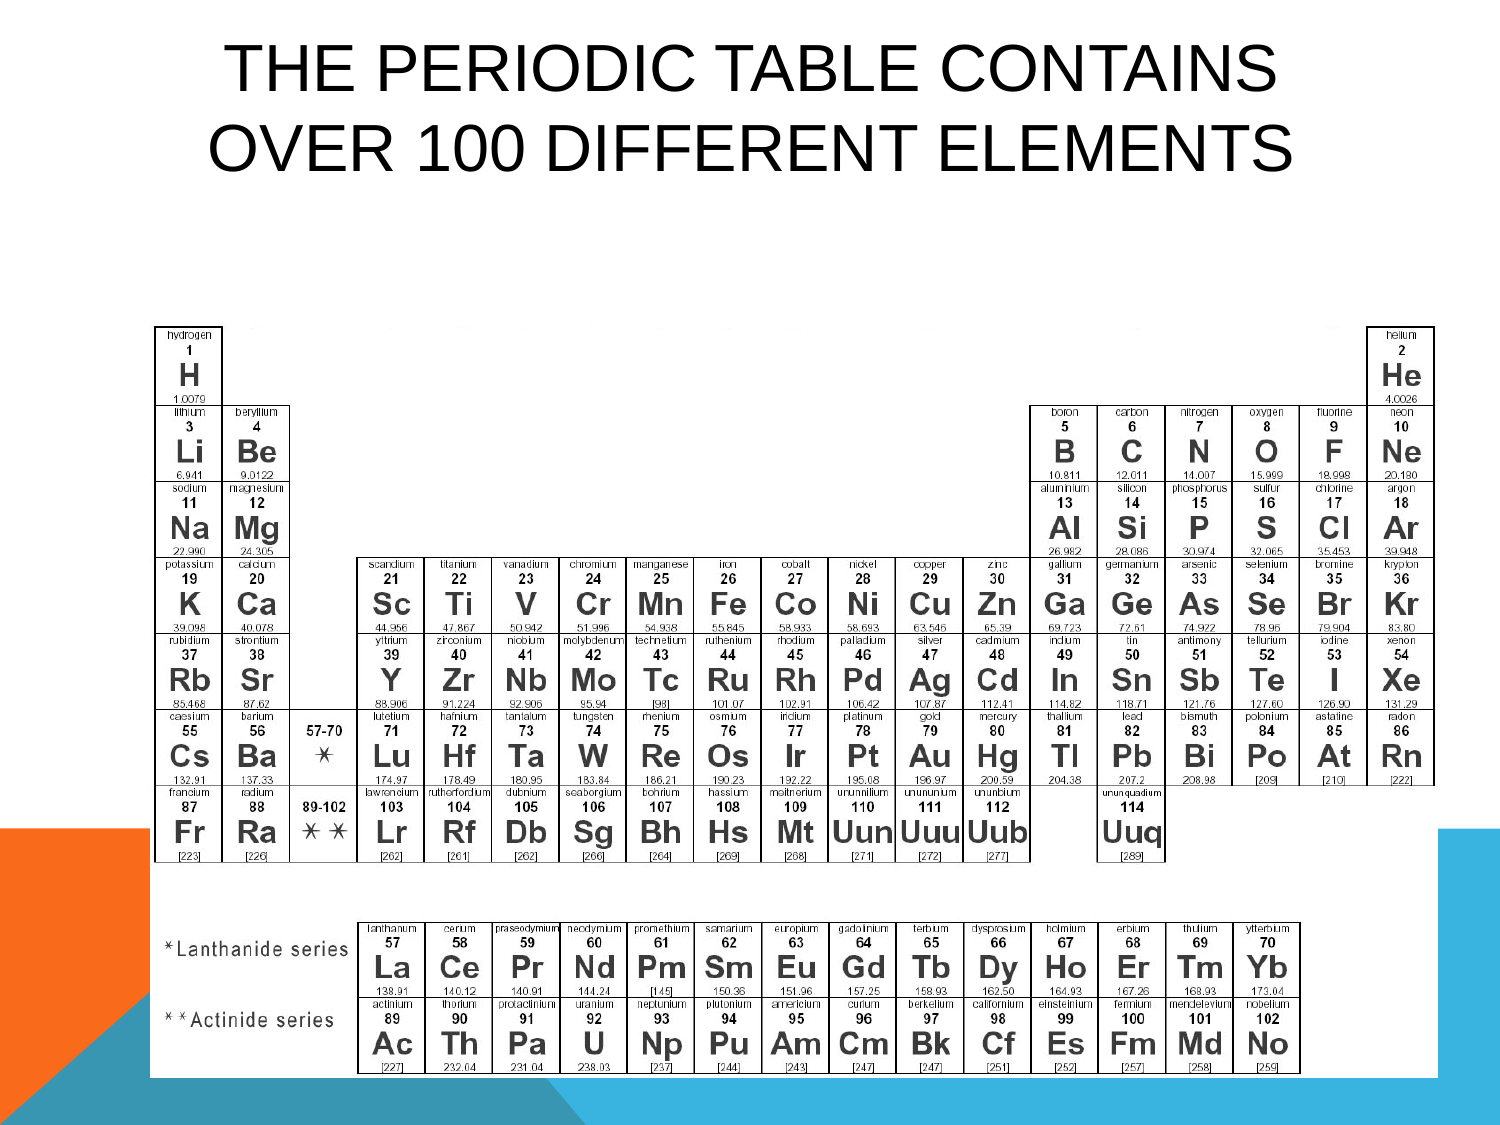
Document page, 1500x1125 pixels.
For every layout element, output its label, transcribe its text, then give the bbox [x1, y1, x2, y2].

picture [149, 323, 1438, 1079]
title The Periodic Table contains over 100 different Elements [135, 60, 1369, 150]
